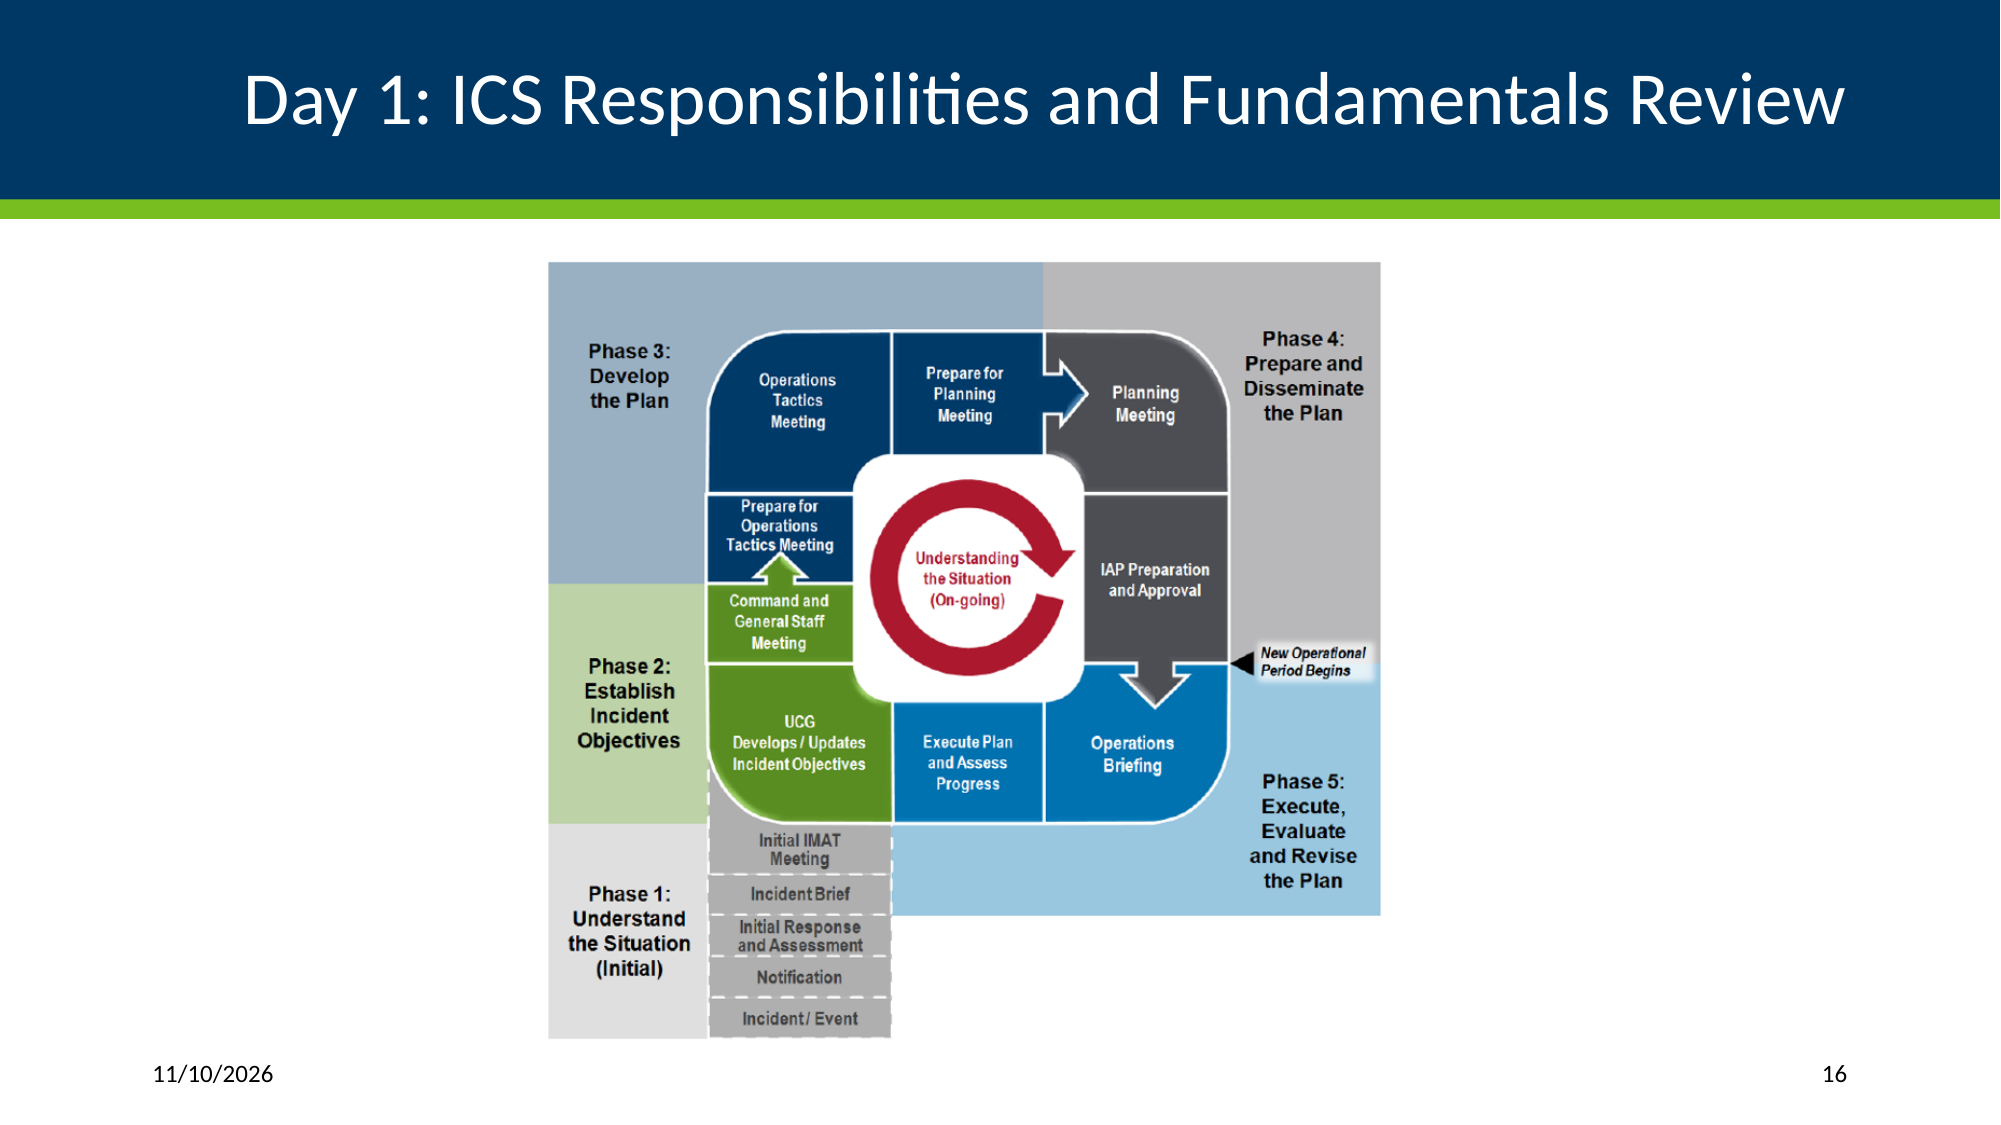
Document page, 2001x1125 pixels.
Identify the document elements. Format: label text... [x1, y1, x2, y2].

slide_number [137, 1042, 361, 1103]
title Day 1: ICS Responsibilities and Fundamentals Review [137, 24, 1863, 175]
slide_number 16 [1622, 1042, 1863, 1103]
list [532, 258, 1395, 1043]
